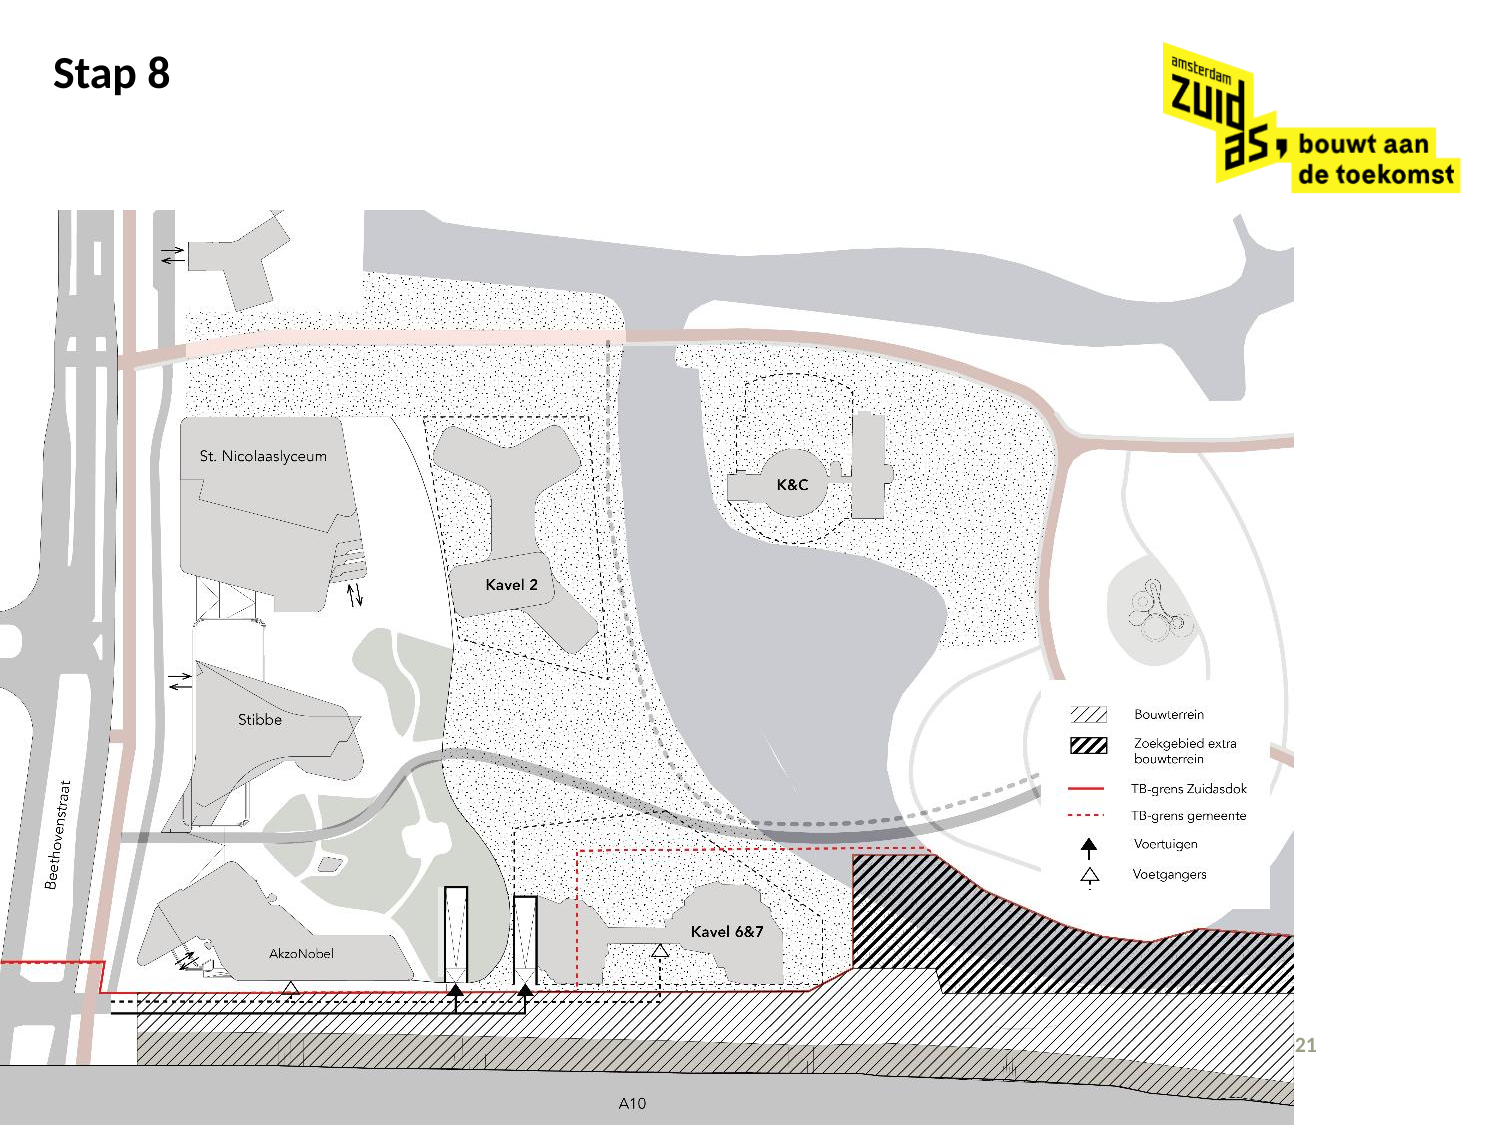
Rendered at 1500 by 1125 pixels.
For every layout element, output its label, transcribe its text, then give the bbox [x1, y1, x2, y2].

picture [0, 210, 1294, 1125]
list Stap 8 [53, 42, 1093, 126]
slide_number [1298, 1026, 1317, 1062]
picture [1163, 42, 1461, 196]
